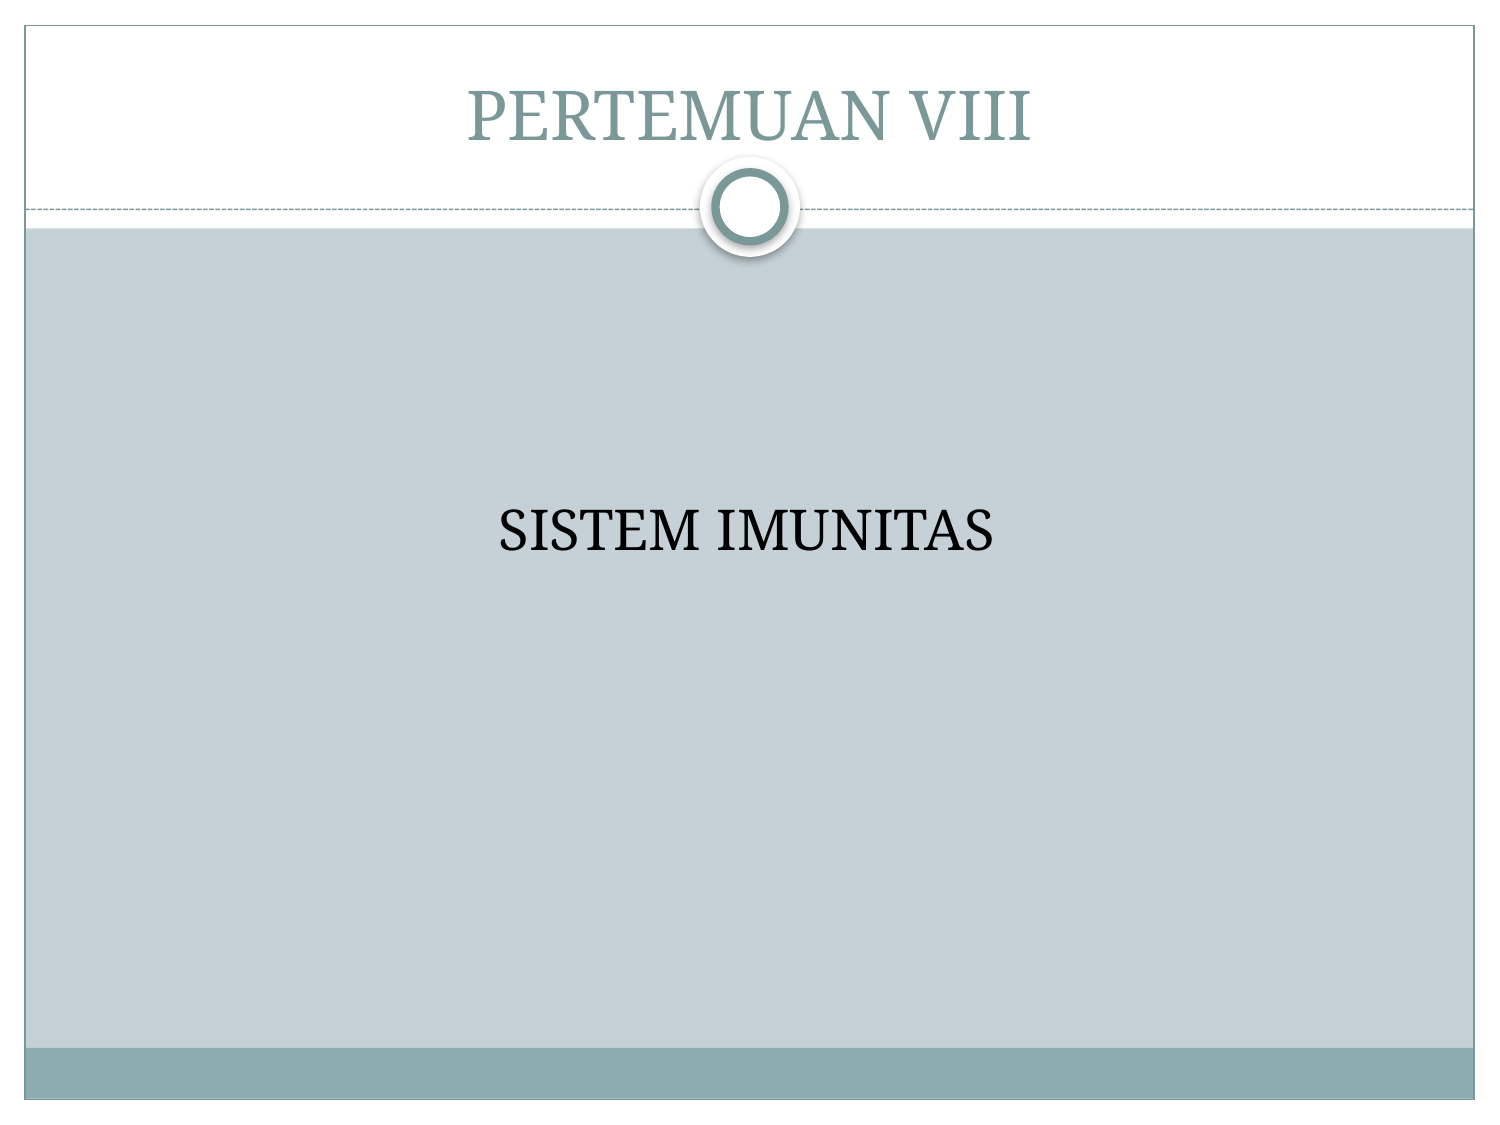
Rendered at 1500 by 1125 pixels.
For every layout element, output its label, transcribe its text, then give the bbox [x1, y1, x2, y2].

list SISTEM IMUNITAS [49, 250, 1445, 1001]
title PERTEMUAN VIII [49, 37, 1450, 162]
